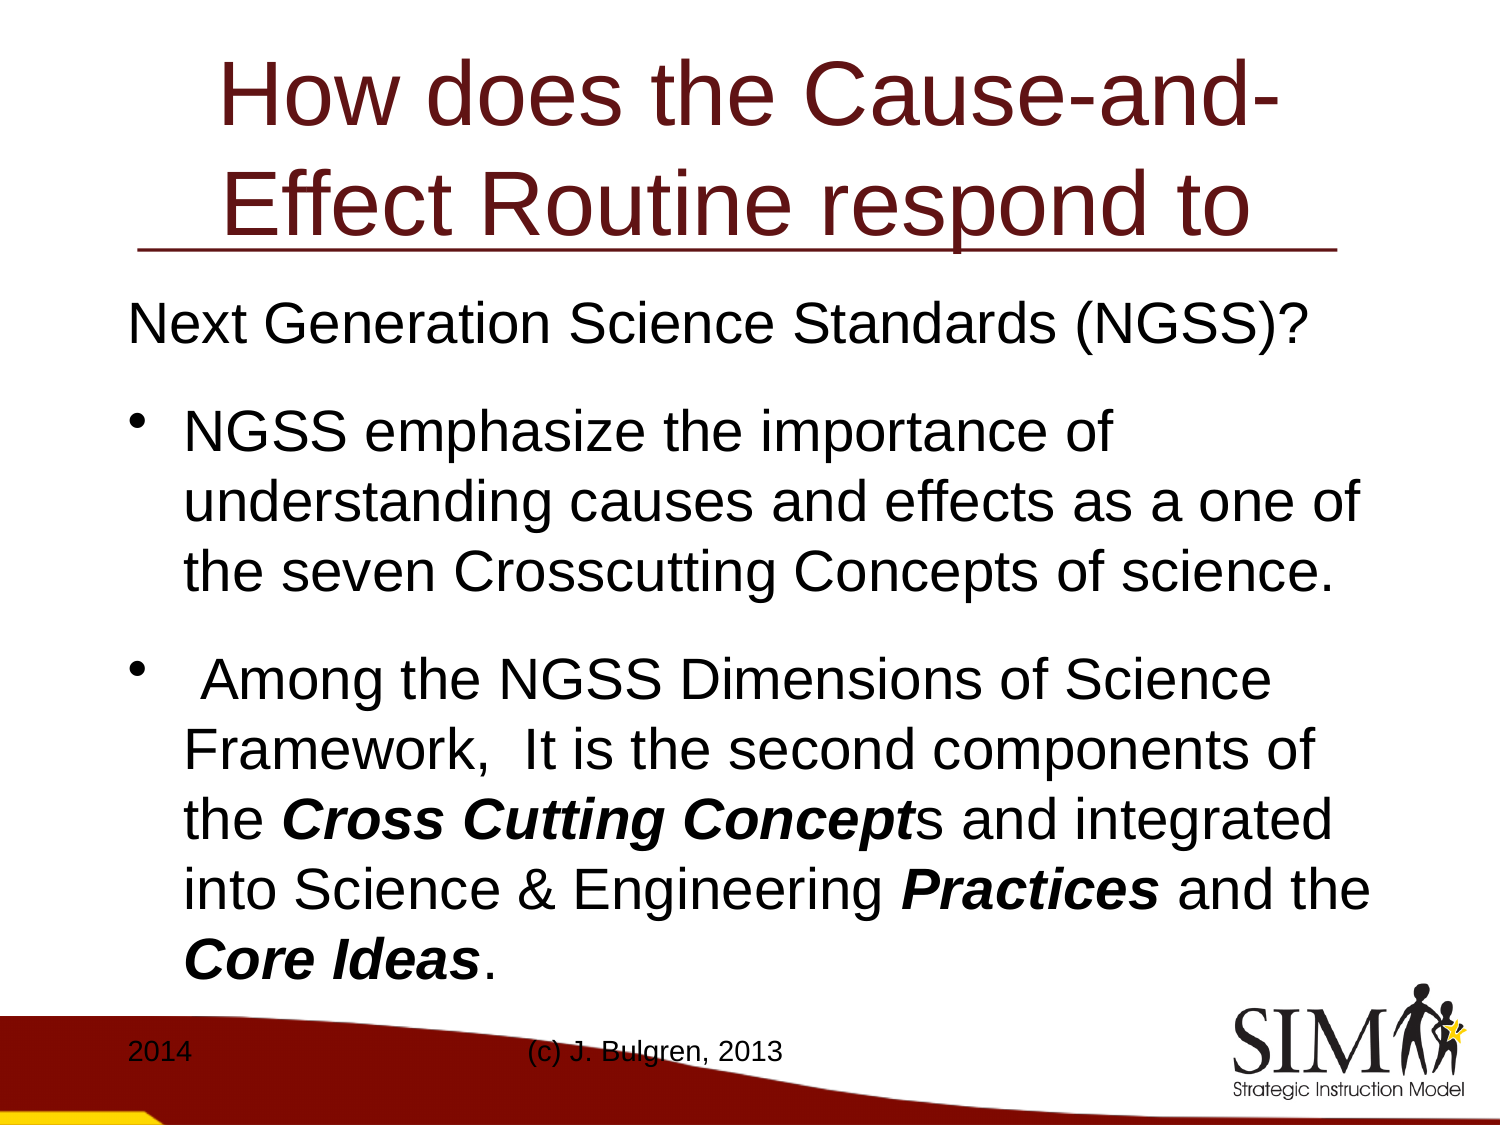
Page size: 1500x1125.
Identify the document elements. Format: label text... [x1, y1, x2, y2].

footer (c) J. Bulgren, 2013 [512, 1024, 988, 1101]
list Next Generation Science Standards (NGSS)? NGSS emphasize the importance of understanding causes and effects as a one of the seven Crosscutting Concepts of science. Among the NGSS Dimensions of Science Framework, It is the second components of the Cross Cutting Concepts and integrated into Science & Engineering Practices and the Core Ideas. [112, 277, 1388, 928]
slide_number 2014 [112, 1024, 426, 1101]
title How does the Cause-and-Effect Routine respond to [112, 50, 1388, 238]
picture [1212, 962, 1488, 1118]
